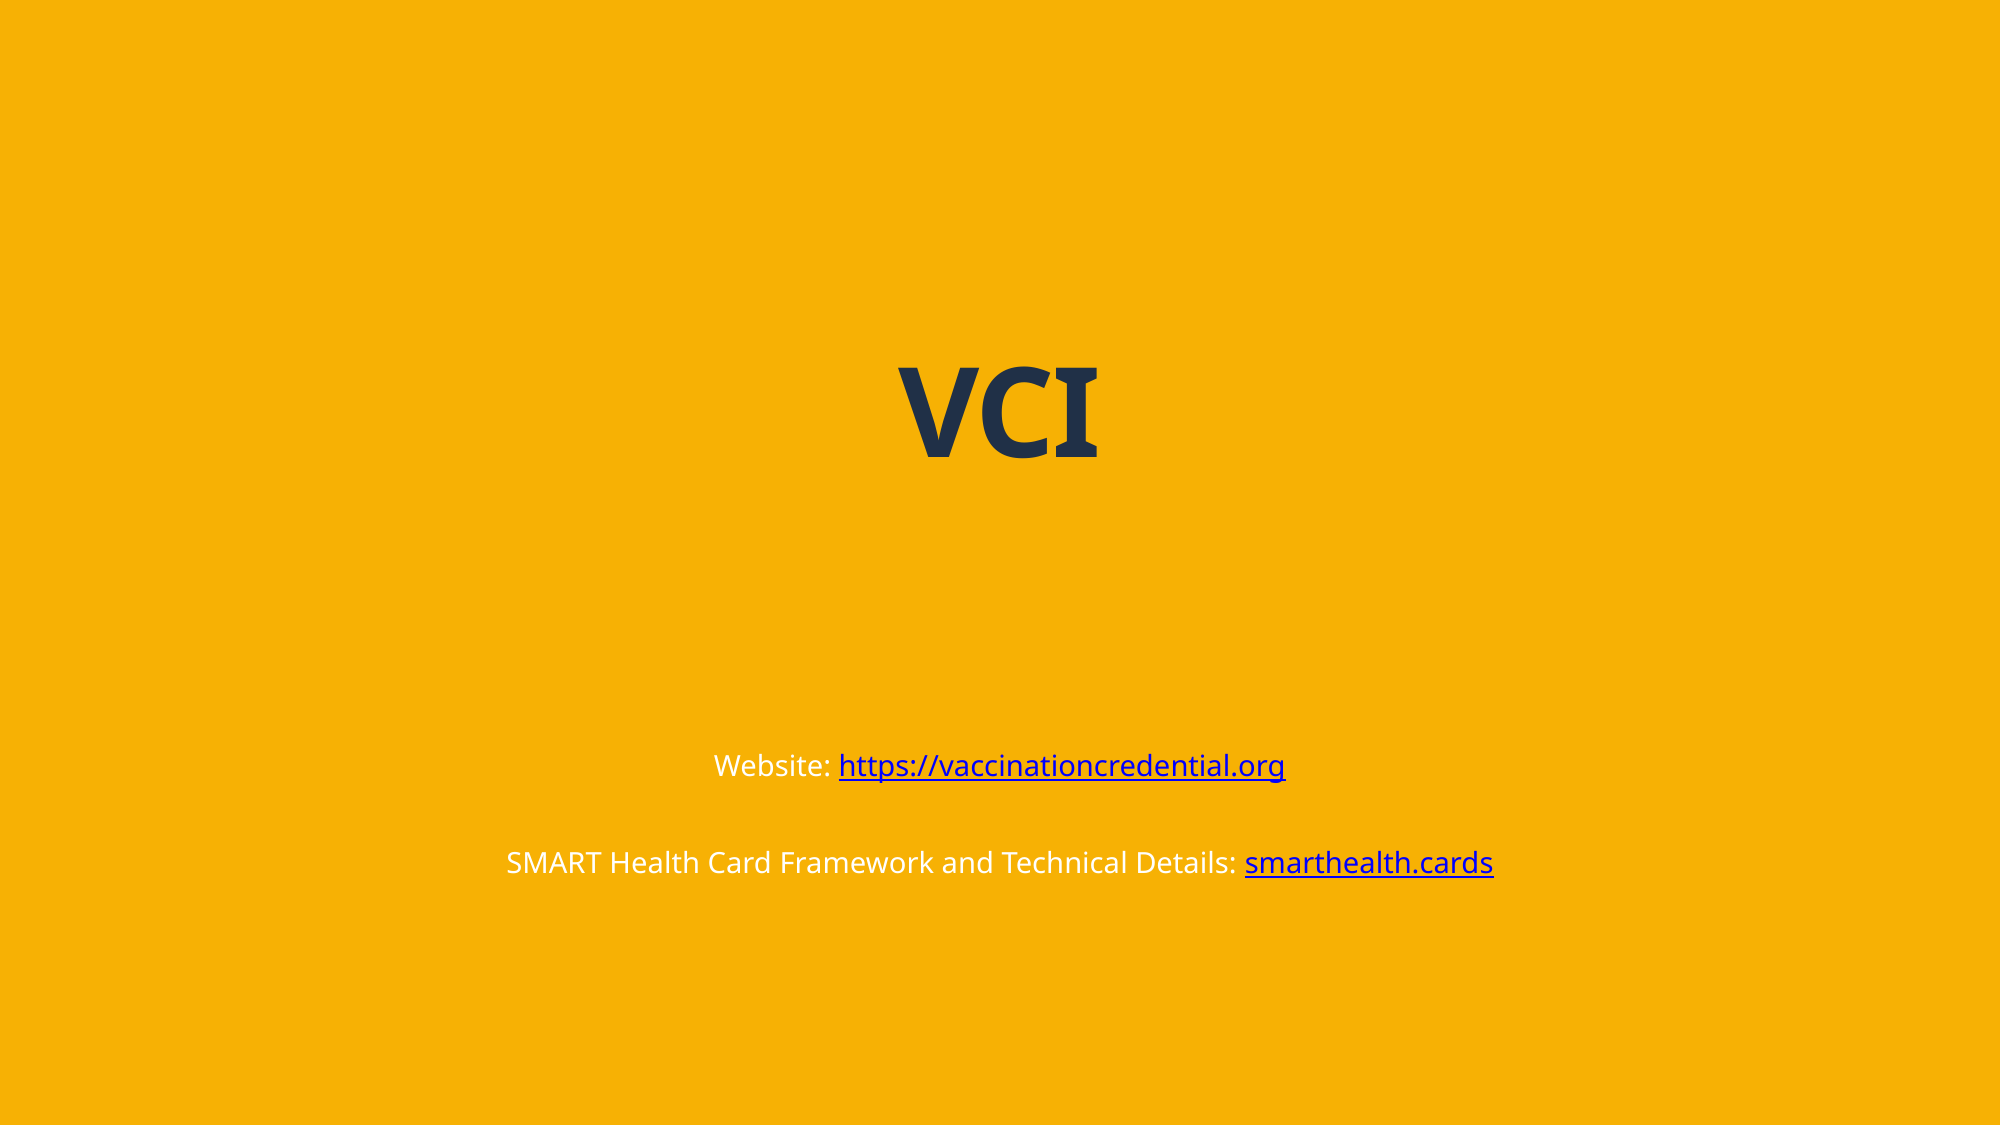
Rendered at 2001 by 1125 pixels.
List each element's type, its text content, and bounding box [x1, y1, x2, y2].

text_box VCI [356, 349, 1643, 485]
text_box Website: https://vaccinationcredential.org SMART Health Card Framework and Technical Details: smarthealth.cards [281, 735, 1719, 936]
text_box [0, 0, 2000, 1125]
